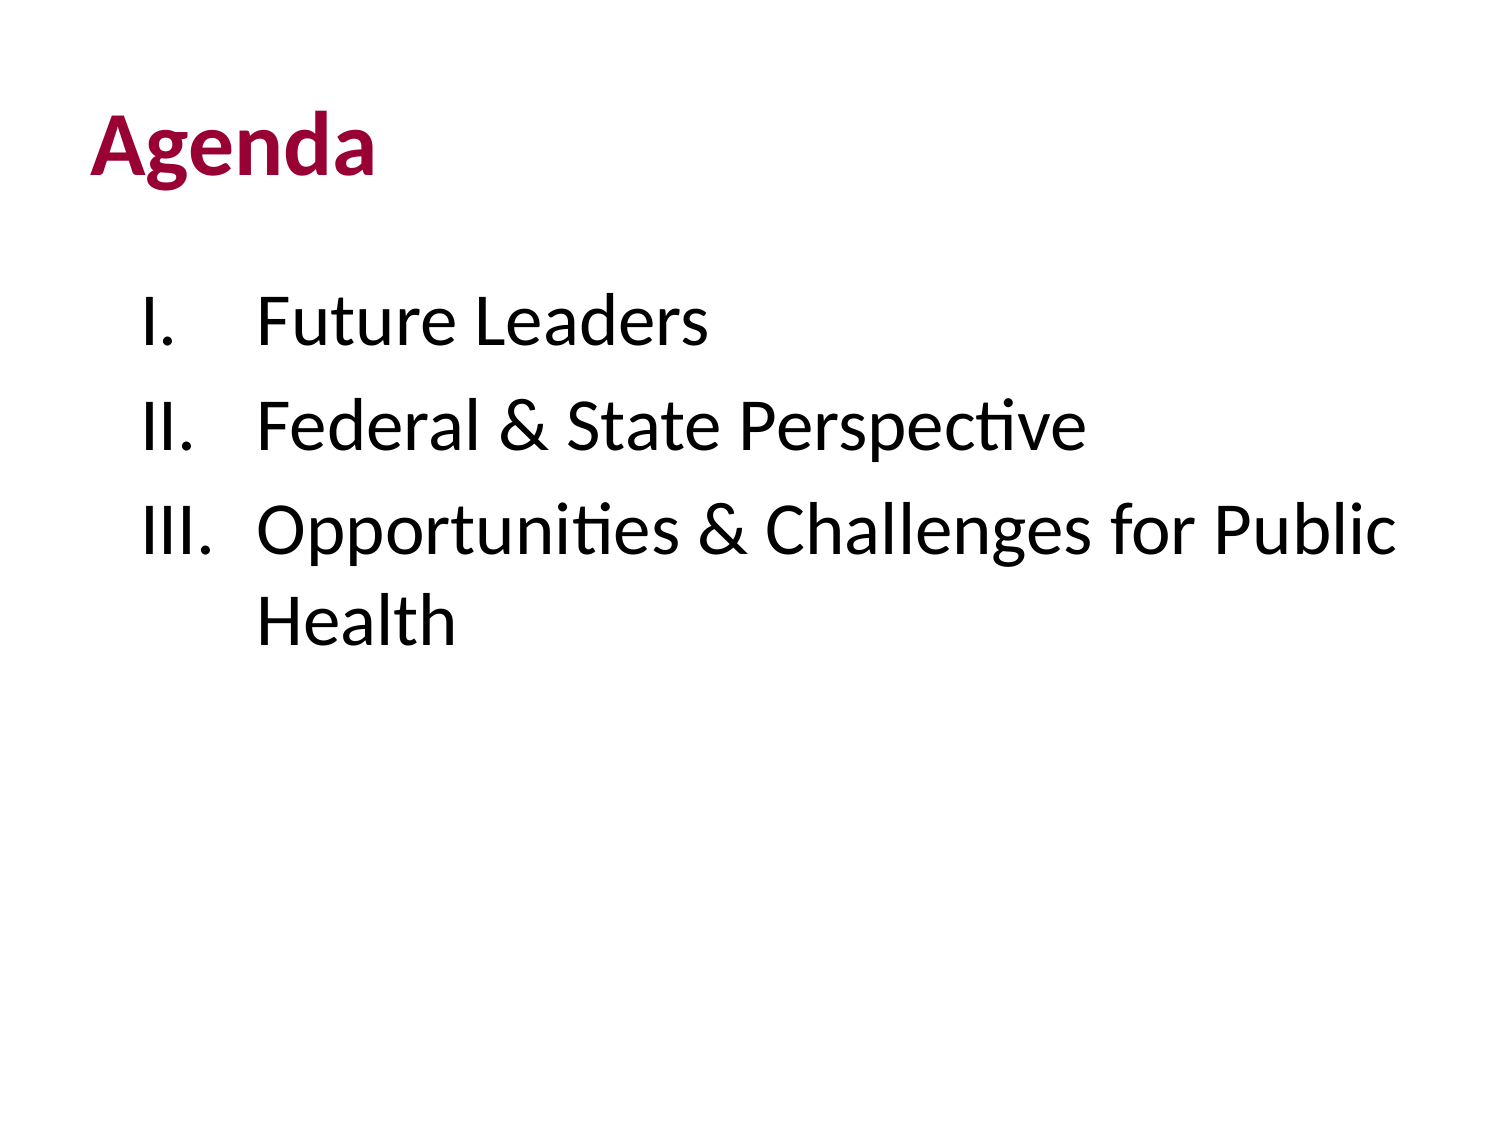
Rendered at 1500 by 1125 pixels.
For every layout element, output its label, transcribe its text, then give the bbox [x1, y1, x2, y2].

list Future Leaders Federal & State Perspective Opportunities & Challenges for Public Health [49, 262, 1426, 1006]
title Agenda [74, 44, 1426, 233]
